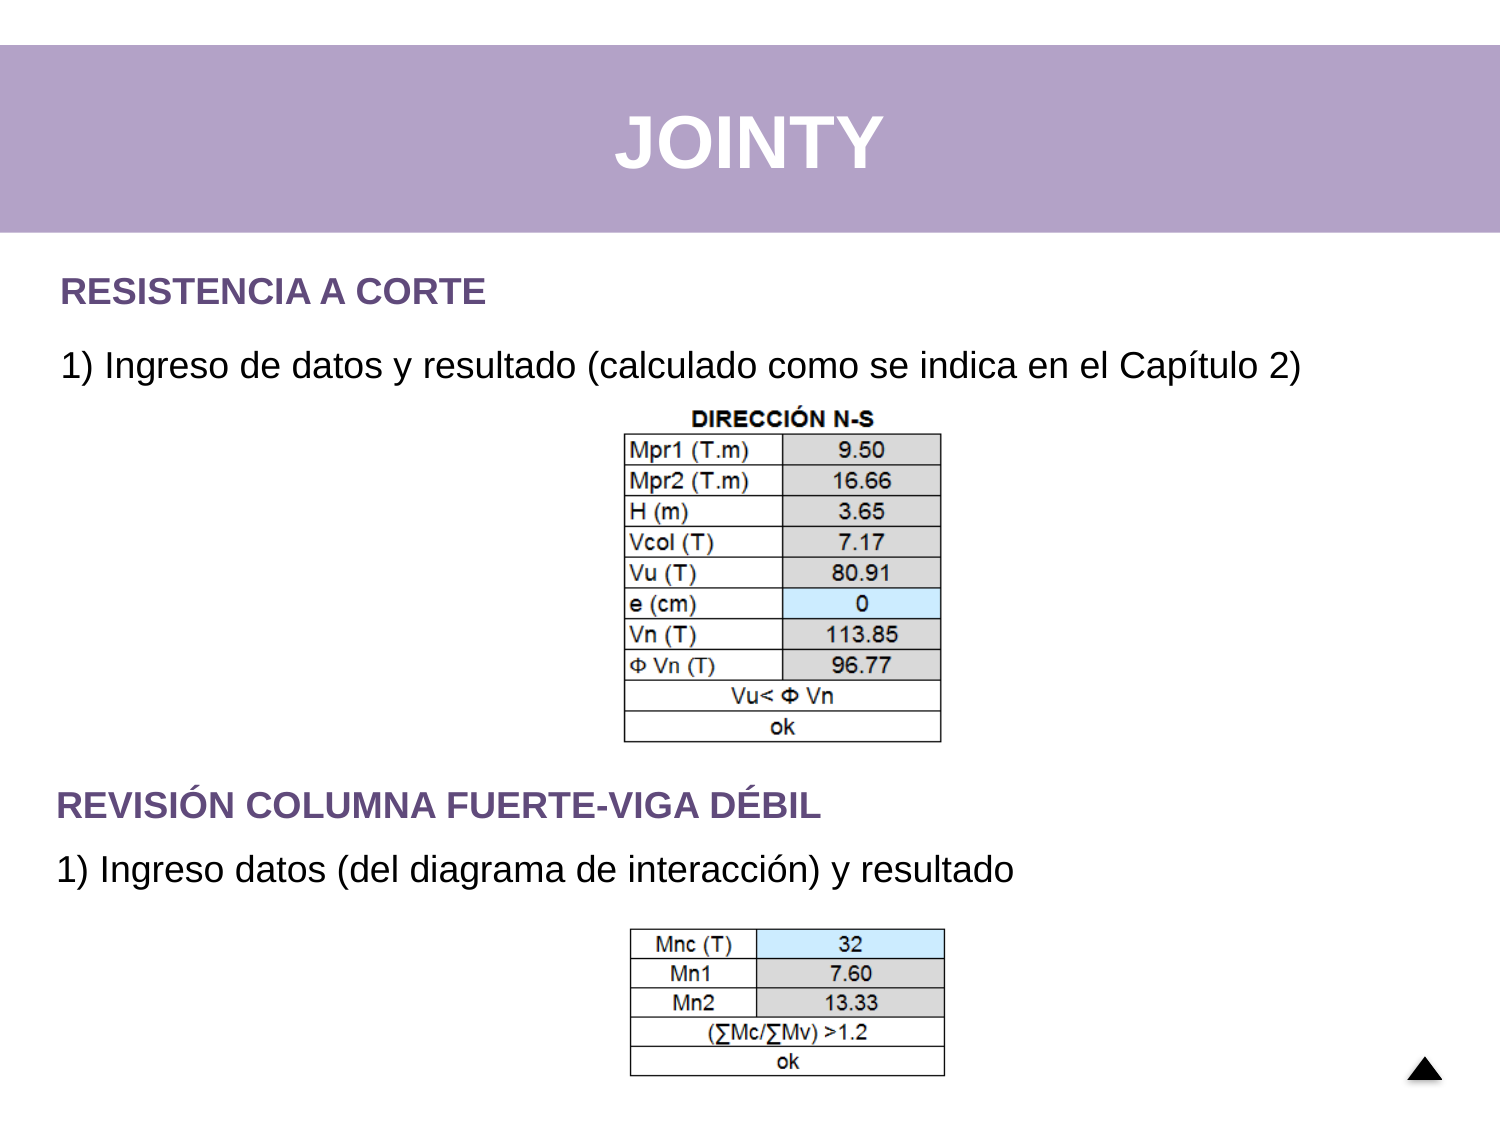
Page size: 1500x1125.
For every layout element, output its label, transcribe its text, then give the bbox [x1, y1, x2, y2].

text_box REVISIÓN COLUMNA FUERTE-VIGA DÉBIL [41, 774, 880, 834]
text_box 1) Ingreso de datos y resultado (calculado como se indica en el Capítulo 2) [45, 283, 1464, 493]
text_box RESISTENCIA A CORTE [45, 259, 580, 320]
title JOINTY [0, 45, 1500, 233]
picture [624, 919, 951, 1080]
text_box 1) Ingreso datos (del diagrama de interacción) y resultado [41, 838, 1459, 998]
picture [608, 399, 959, 755]
text_box [1407, 1056, 1443, 1081]
